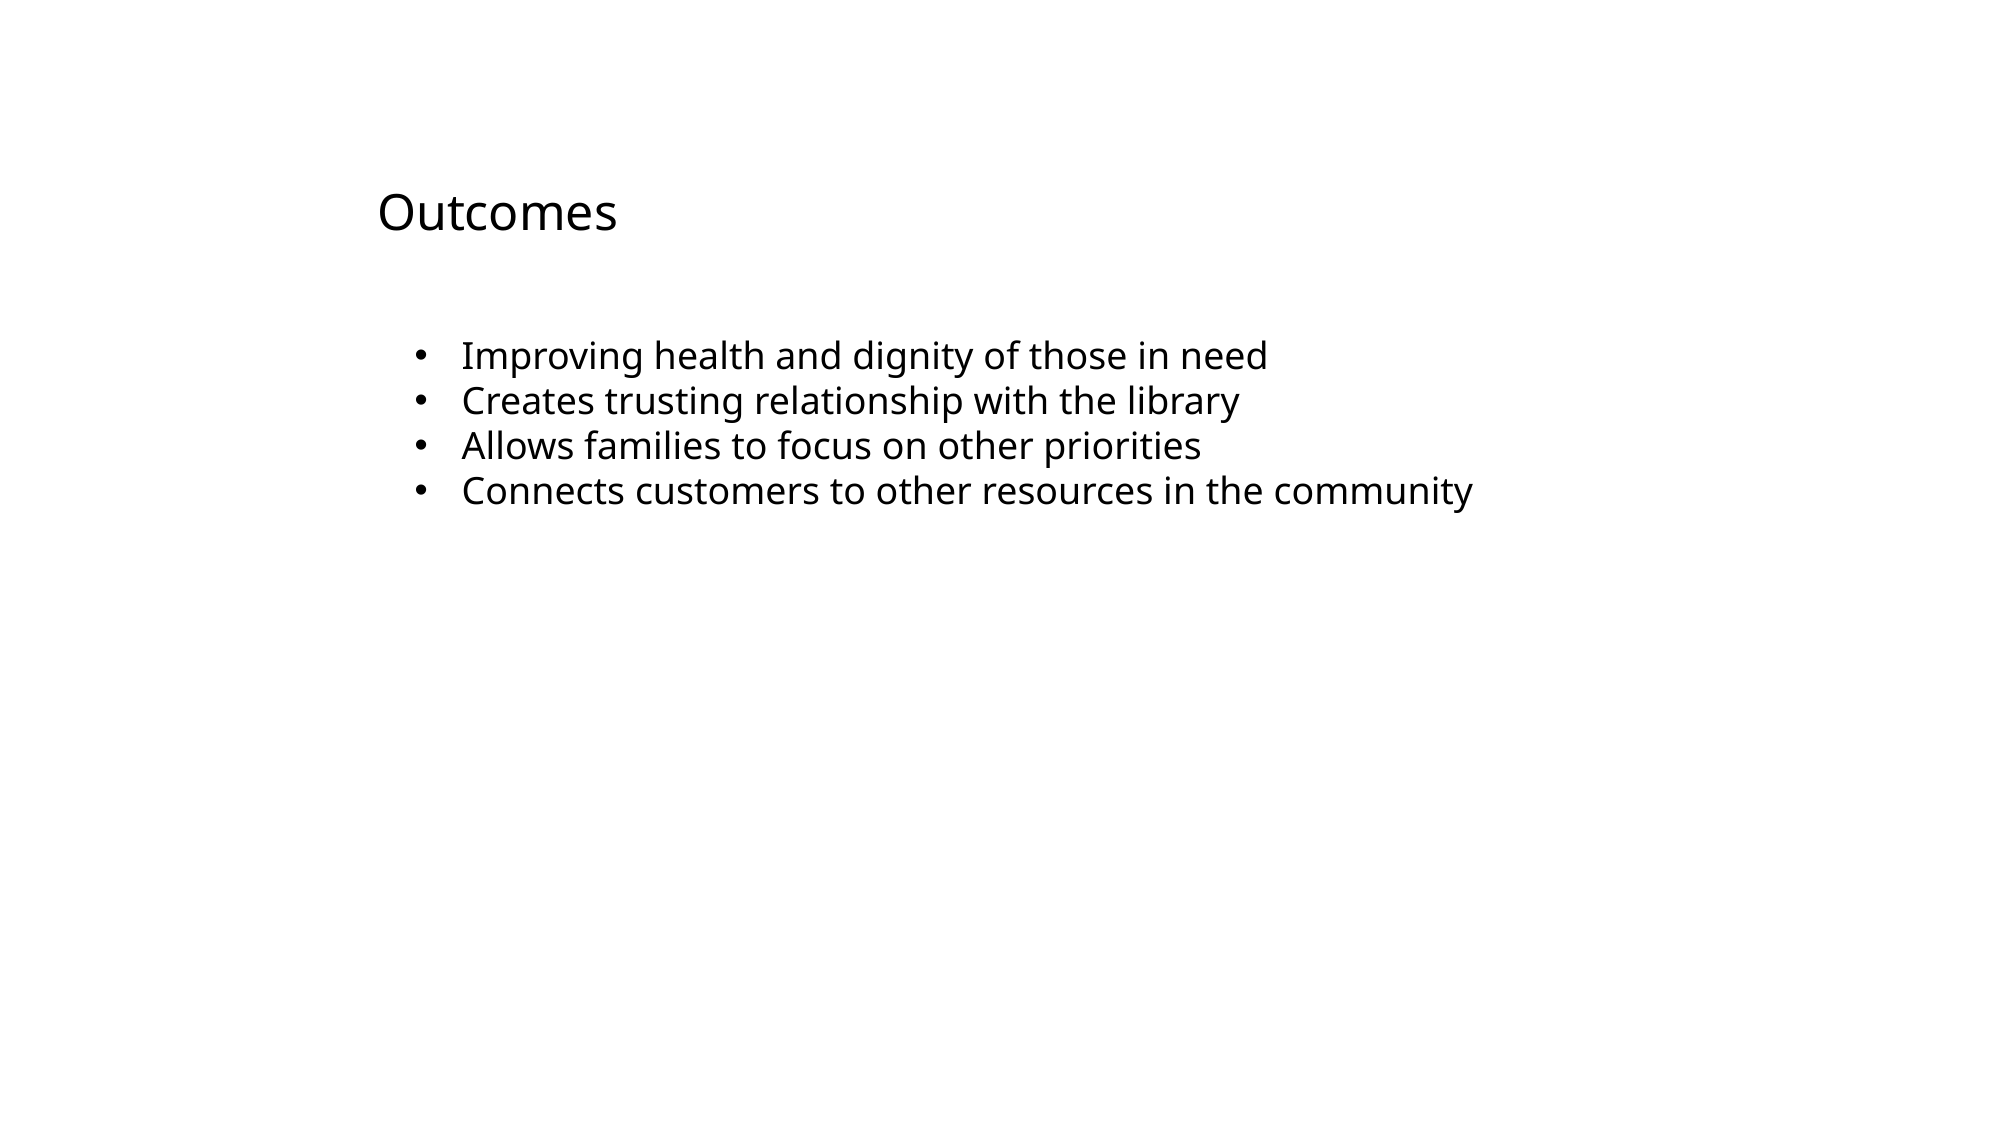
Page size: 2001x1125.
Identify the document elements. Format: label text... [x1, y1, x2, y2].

text_box Improving health and dignity of those in need Creates trusting relationship with the library Allows families to focus on other priorities Connects customers to other resources in the community [399, 324, 1688, 520]
title Outcomes [375, 88, 1753, 277]
